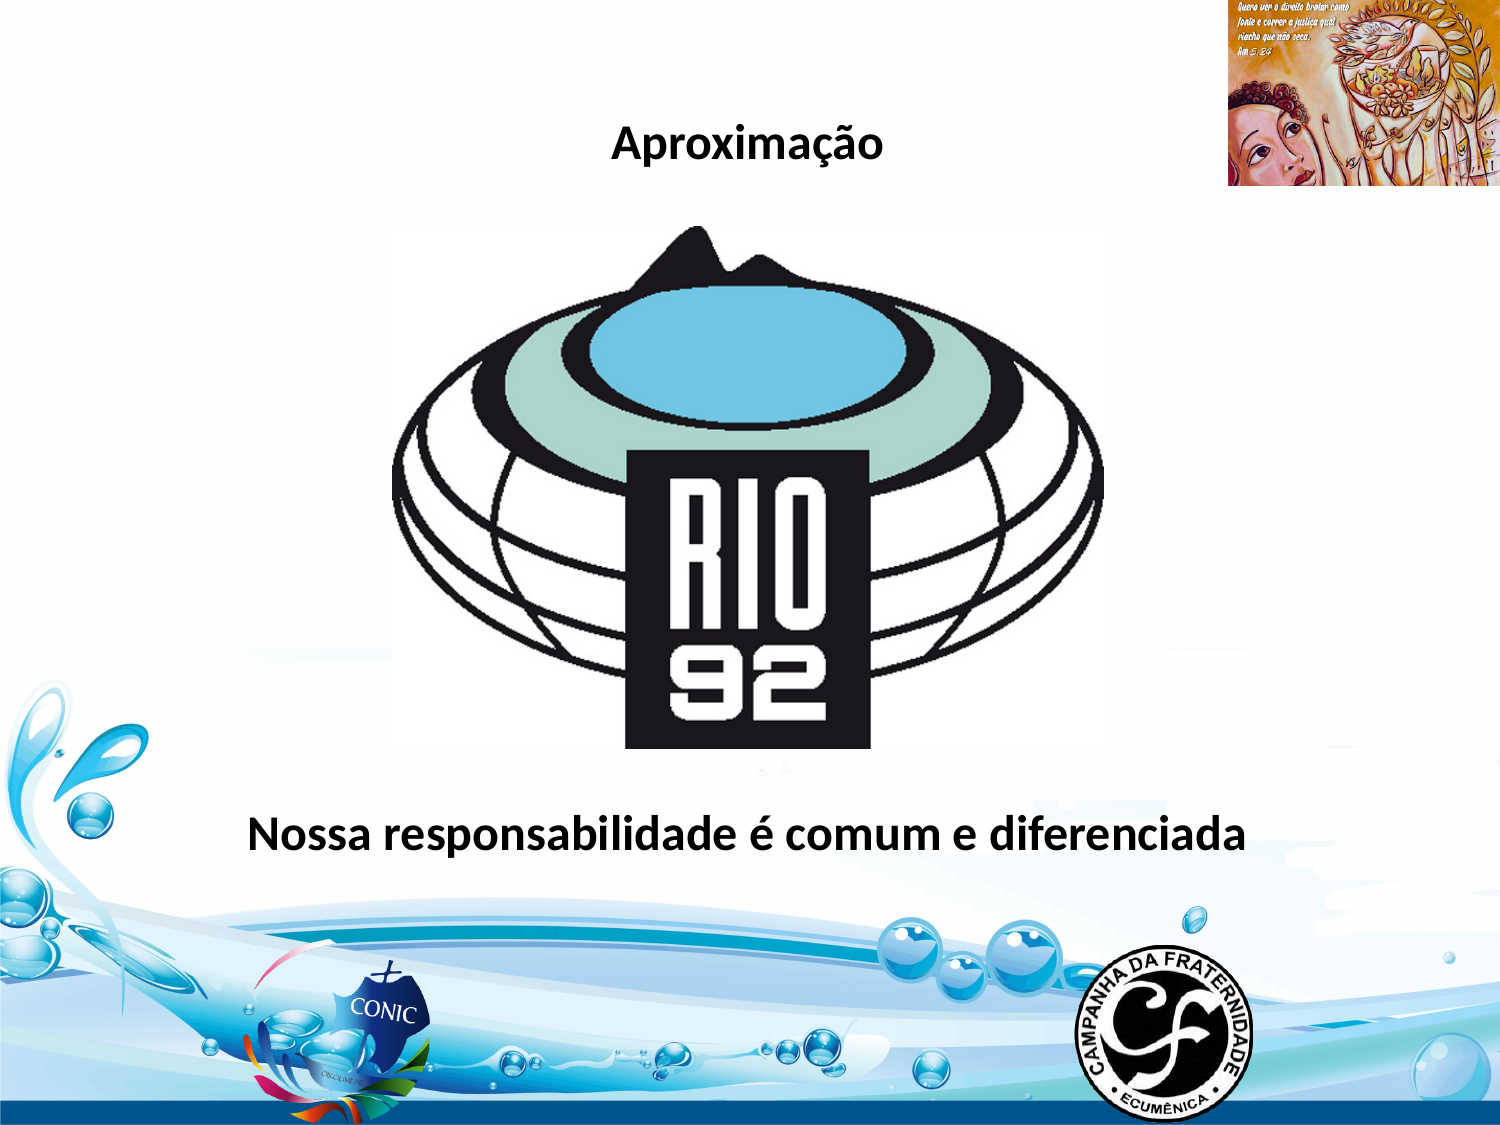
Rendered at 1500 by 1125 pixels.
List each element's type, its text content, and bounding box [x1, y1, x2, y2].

picture [0, 0, 1500, 1125]
text_box Aproximação [0, 101, 1223, 177]
text_box Nossa responsabilidade é comum e diferenciada [0, 792, 1498, 868]
